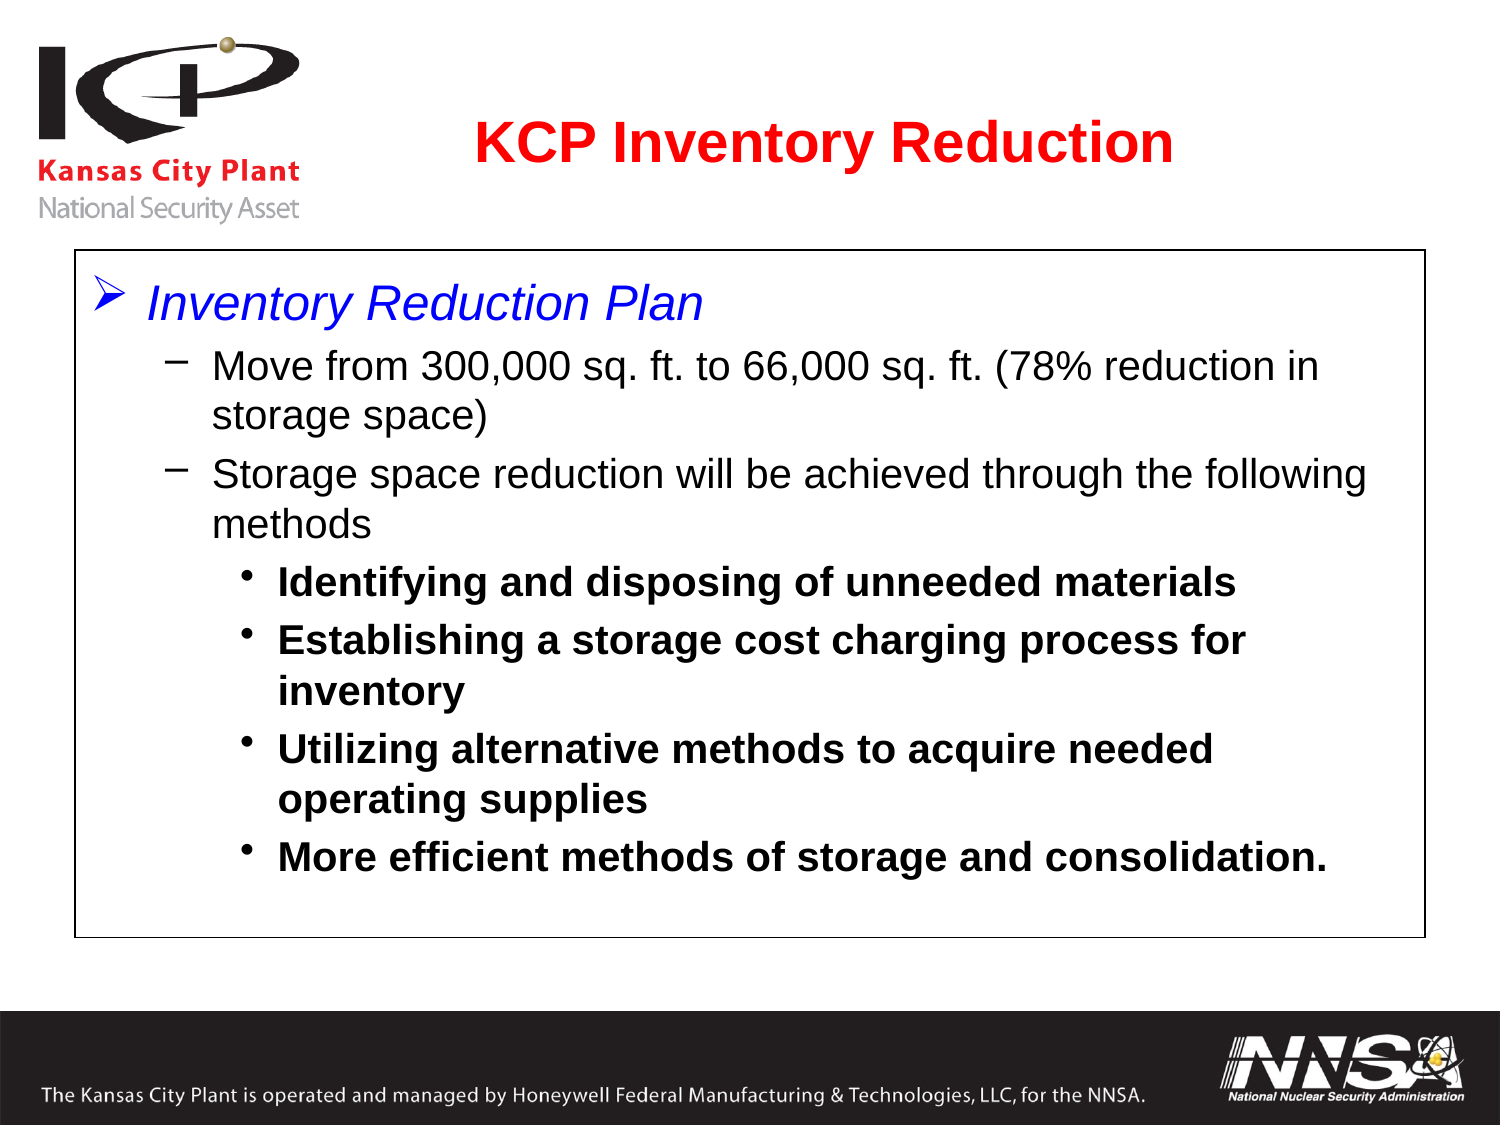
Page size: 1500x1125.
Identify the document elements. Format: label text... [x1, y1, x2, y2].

picture [0, 1011, 1500, 1125]
text_box KCP Inventory Reduction [373, 45, 1277, 233]
text_box [74, 249, 1425, 938]
picture [37, 37, 300, 228]
